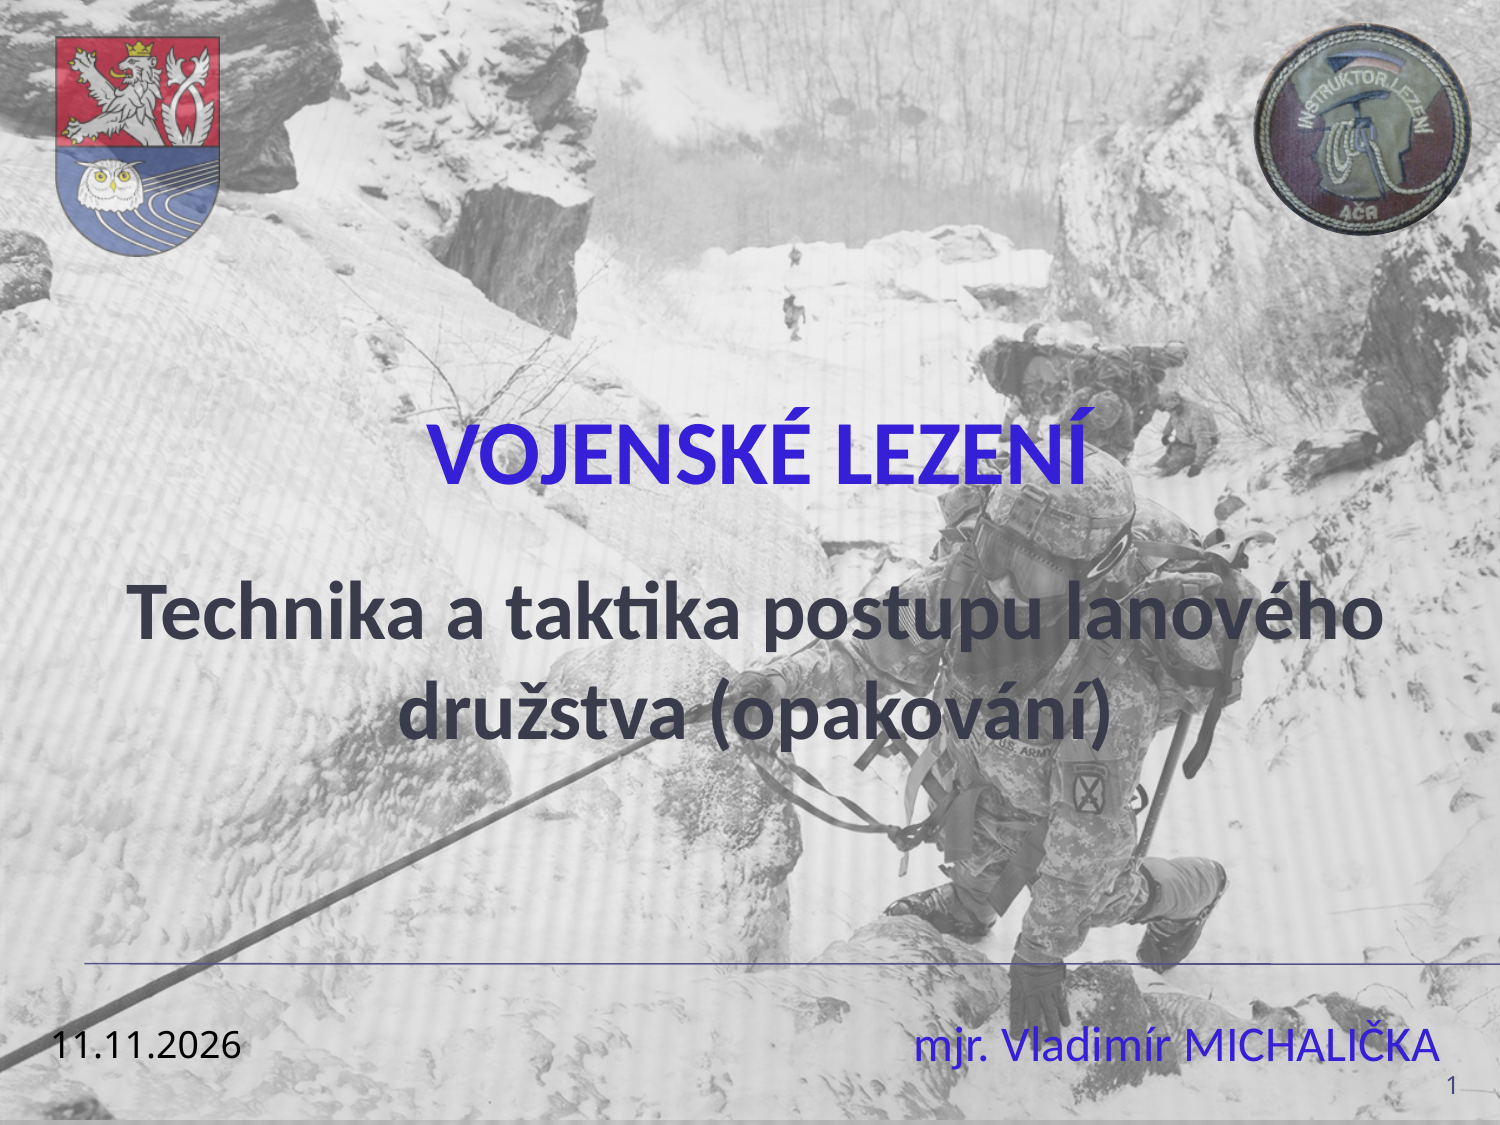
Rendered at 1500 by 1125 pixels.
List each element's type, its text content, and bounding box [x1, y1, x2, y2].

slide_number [35, 1013, 354, 1062]
picture [1253, 23, 1473, 236]
slide_number 1 [1350, 1061, 1475, 1103]
subtitle Technika a taktika postupu lanového družstva (opakování) [62, 550, 1450, 764]
title Vojenské lezení [64, 385, 1453, 586]
